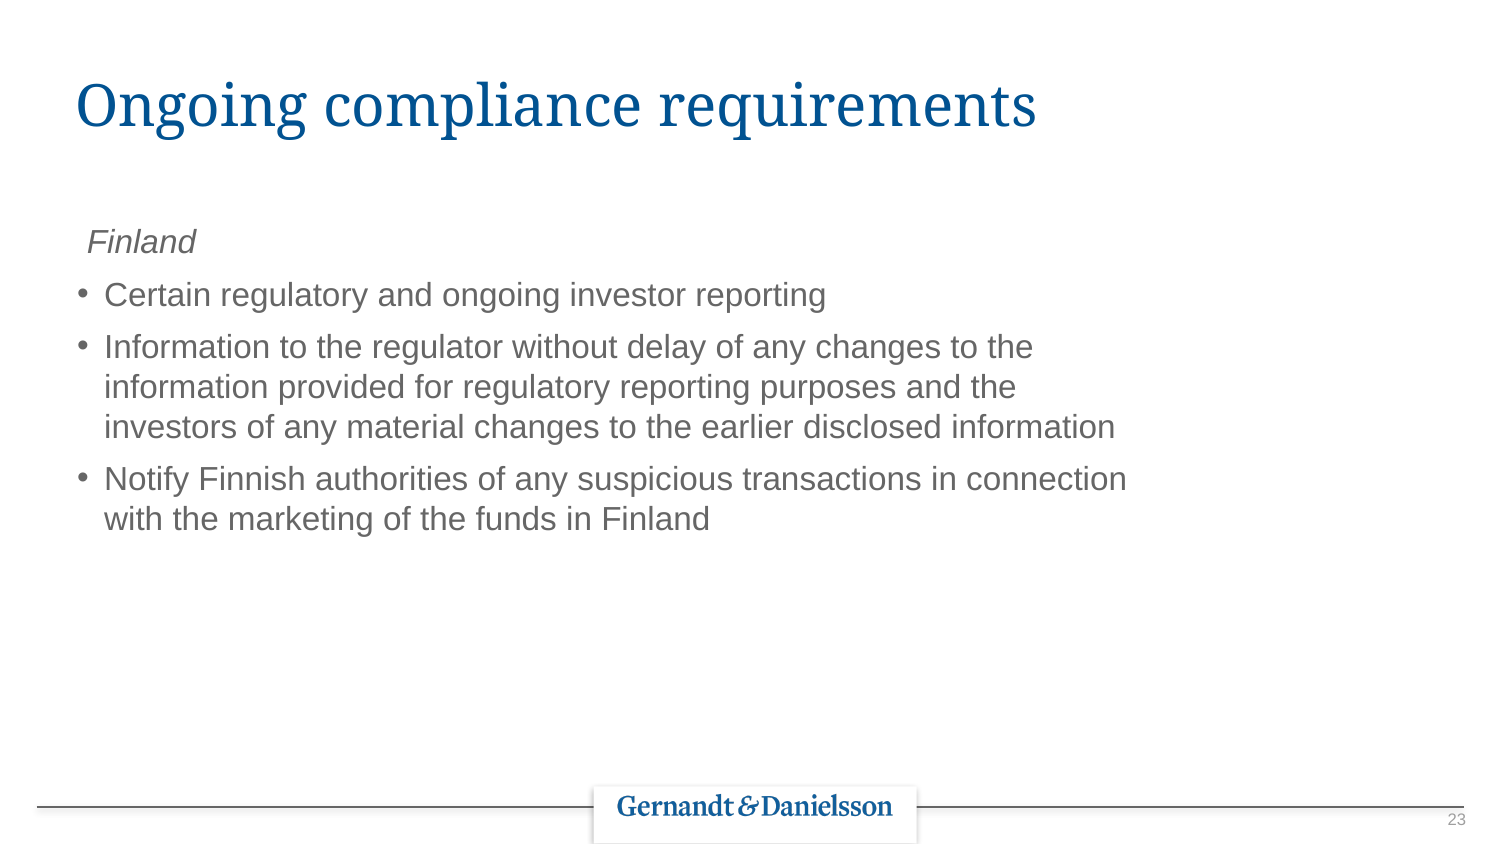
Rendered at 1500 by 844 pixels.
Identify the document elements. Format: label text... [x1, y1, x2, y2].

list Finland Certain regulatory and ongoing investor reporting Information to the regulator without delay of any changes to the information provided for regulatory reporting purposes and the investors of any material changes to the earlier disclosed information Notify Finnish authorities of any suspicious transactions in connection with the marketing of the funds in Finland [75, 220, 1425, 764]
slide_number 23 [1116, 808, 1467, 838]
title Ongoing compliance requirements [75, 75, 1425, 193]
